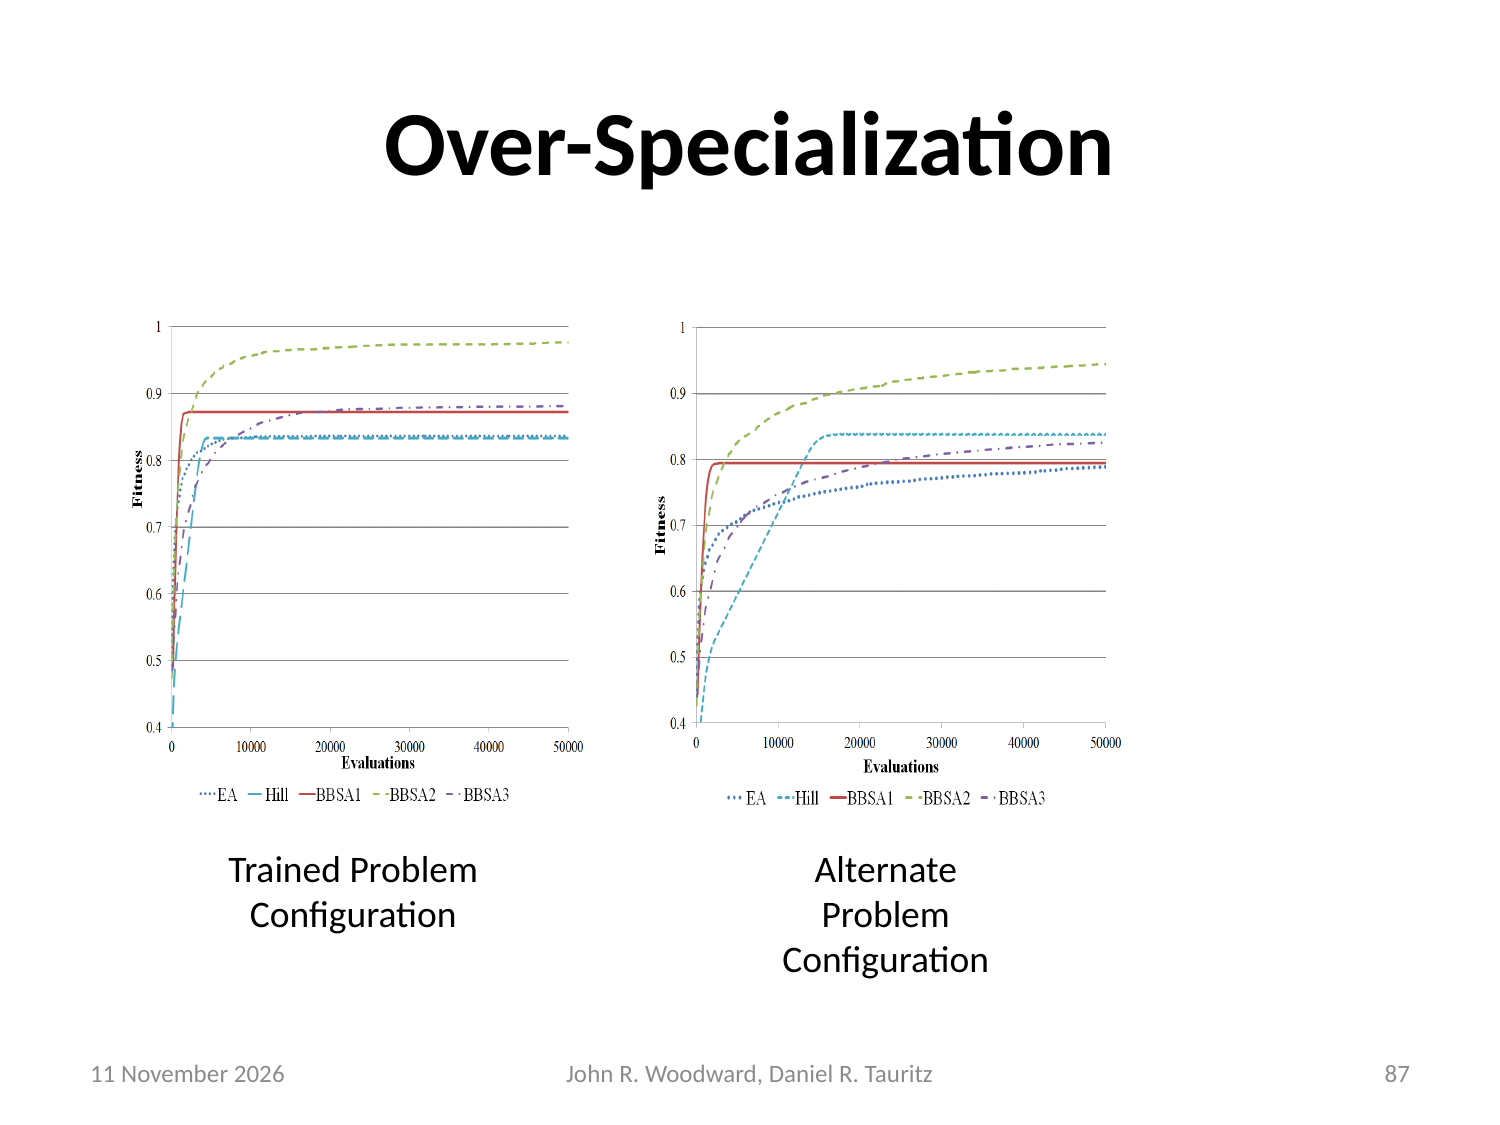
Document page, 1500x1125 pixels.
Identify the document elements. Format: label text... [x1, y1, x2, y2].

text_box Alternate Problem Configuration [735, 837, 1036, 988]
text_box Trained Problem Configuration [203, 837, 504, 943]
slide_number 87 [1074, 1042, 1425, 1103]
picture [646, 316, 1126, 816]
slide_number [75, 1042, 425, 1103]
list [120, 316, 587, 812]
footer John R. Woodward, Daniel R. Tauritz [512, 1042, 988, 1103]
title Over-Specialization [75, 45, 1425, 233]
